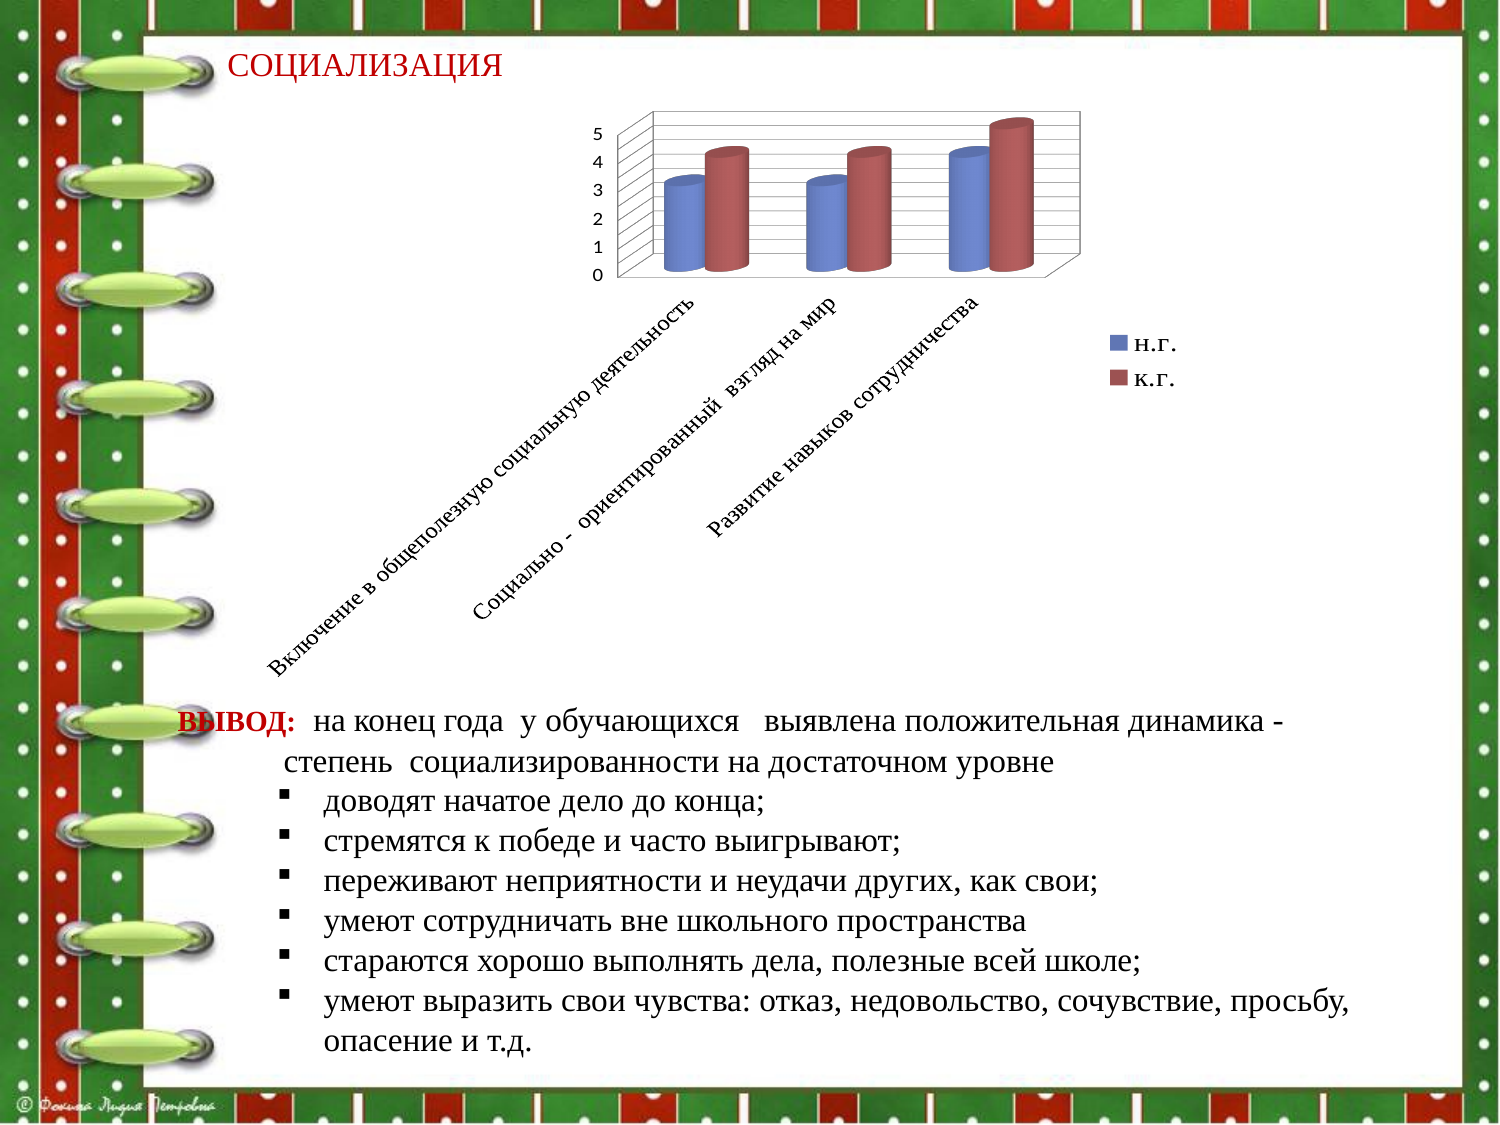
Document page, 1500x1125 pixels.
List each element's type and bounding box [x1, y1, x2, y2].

chart [241, 100, 1201, 681]
picture [0, 0, 1500, 1125]
